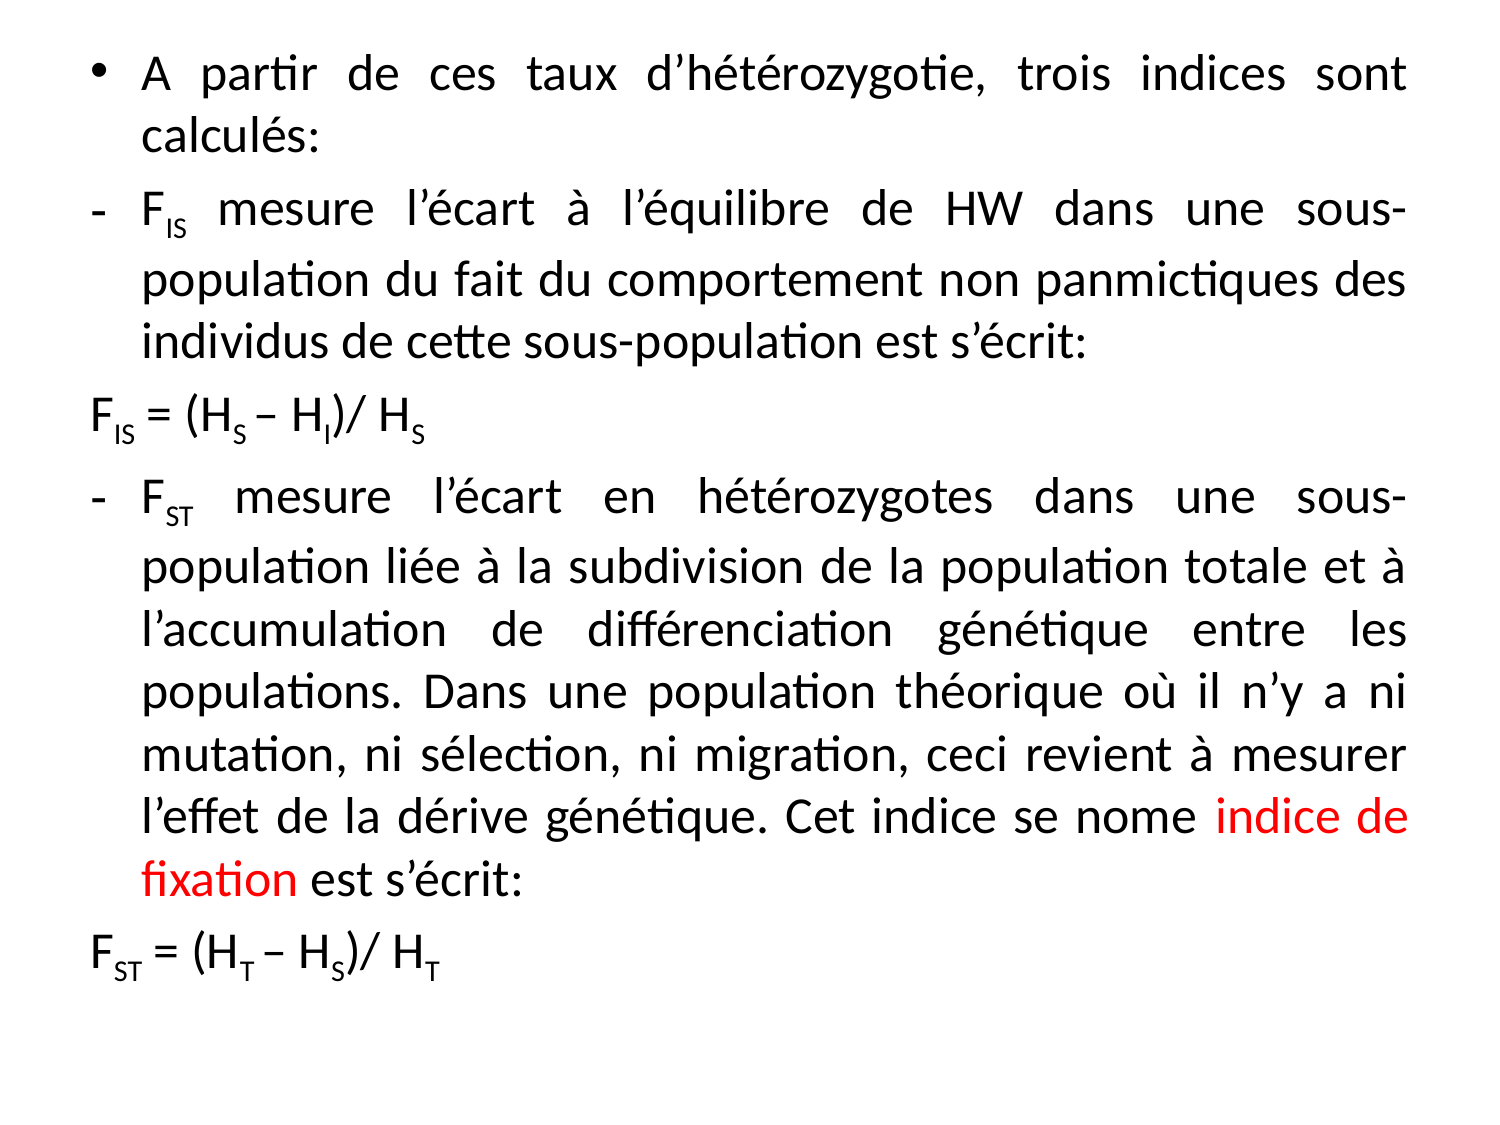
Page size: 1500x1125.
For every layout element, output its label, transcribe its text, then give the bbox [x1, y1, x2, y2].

list A partir de ces taux d’hétérozygotie, trois indices sont calculés: FIS mesure l’écart à l’équilibre de HW dans une sous-population du fait du comportement non panmictiques des individus de cette sous-population est s’écrit: FIS = (HS – HI)/ HS FST mesure l’écart en hétérozygotes dans une sous-population liée à la subdivision de la population totale et à l’accumulation de différenciation génétique entre les populations. Dans une population théorique où il n’y a ni mutation, ni sélection, ni migration, ceci revient à mesurer l’effet de la dérive génétique. Cet indice se nome indice de fixation est s’écrit: FST = (HT – HS)/ HT [75, 30, 1425, 1005]
